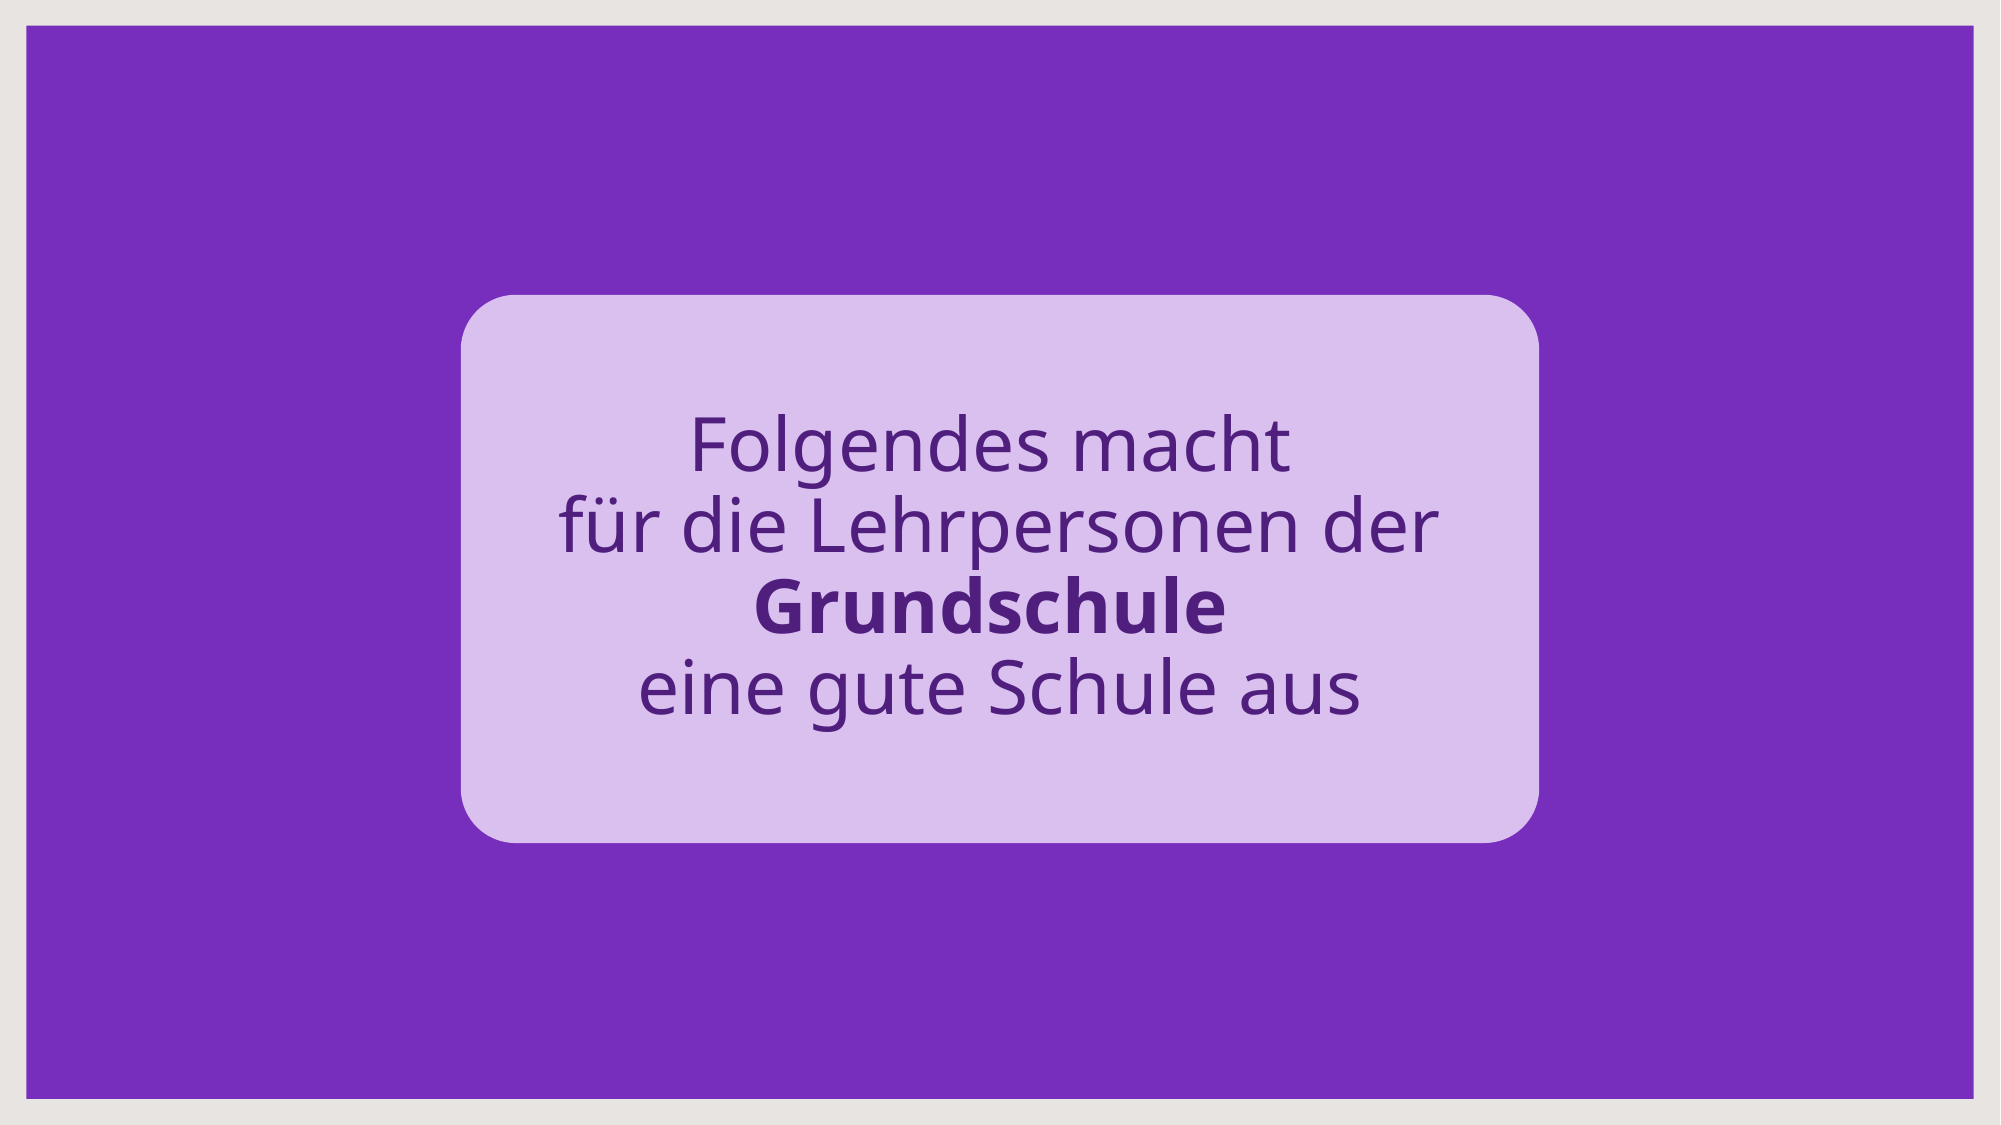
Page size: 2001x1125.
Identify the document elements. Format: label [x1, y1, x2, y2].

text_box [460, 294, 1540, 844]
